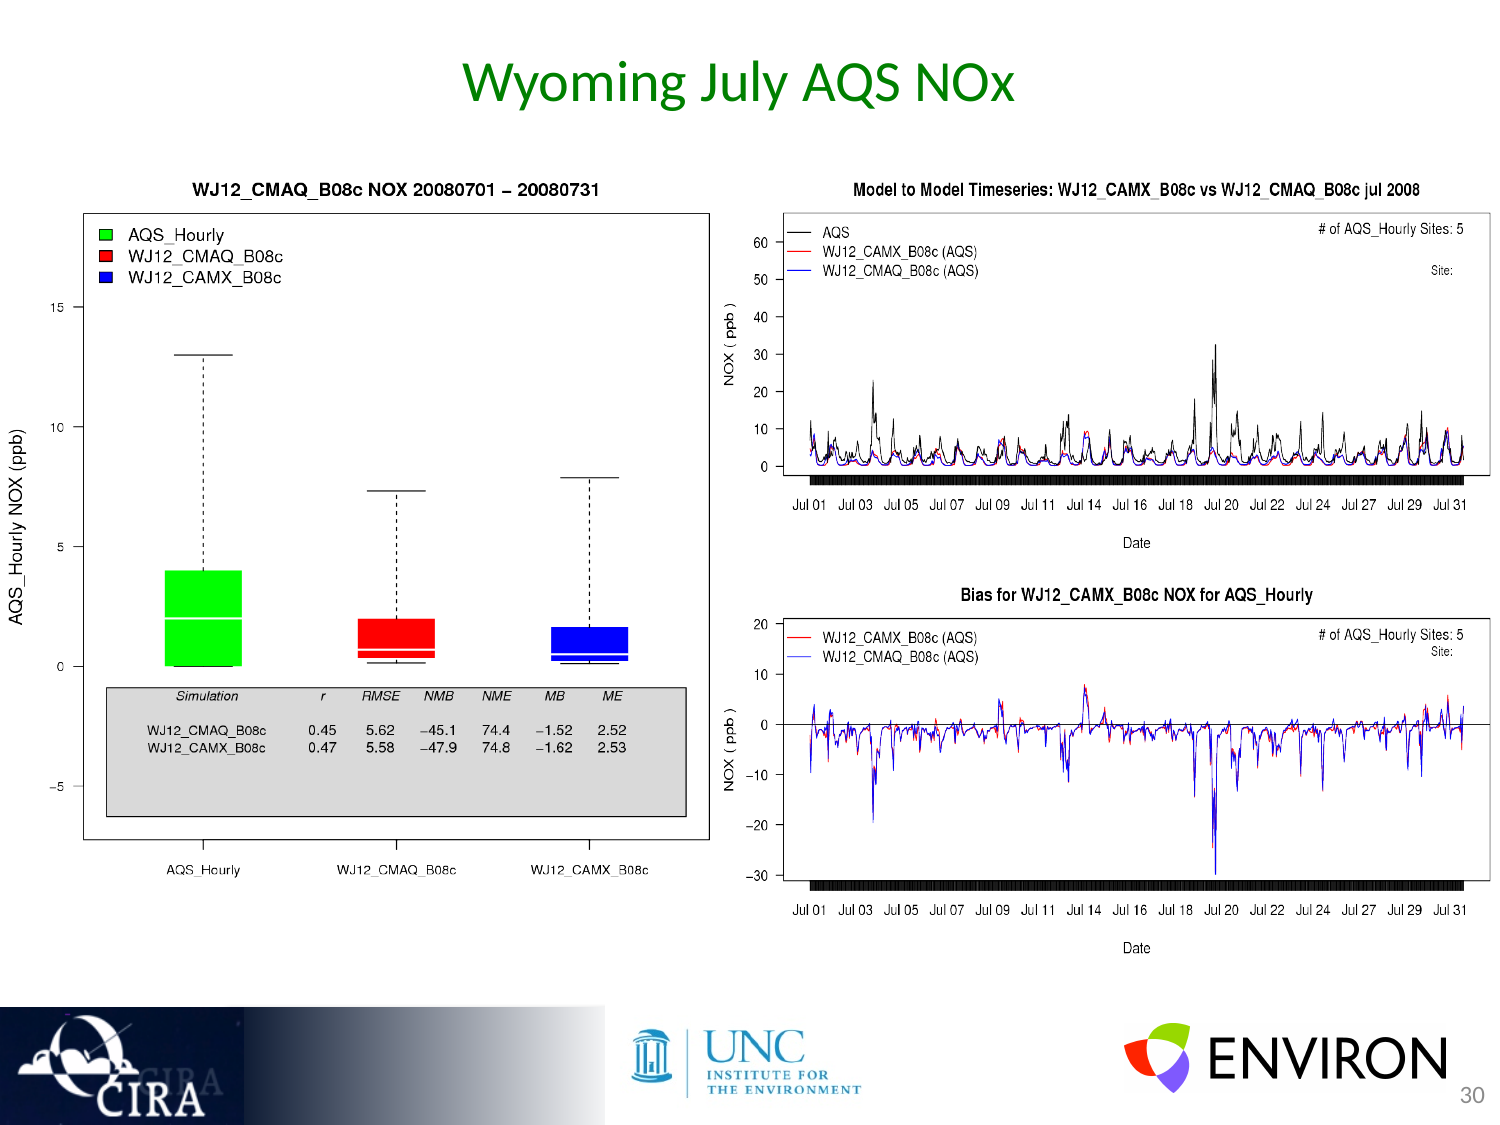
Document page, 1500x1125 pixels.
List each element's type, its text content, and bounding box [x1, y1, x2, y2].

text_box Wyoming July AQS NOx [448, 35, 1230, 121]
picture [605, 999, 887, 1125]
picture [1124, 1023, 1446, 1093]
picture [0, 1007, 244, 1125]
picture [0, 165, 1500, 976]
